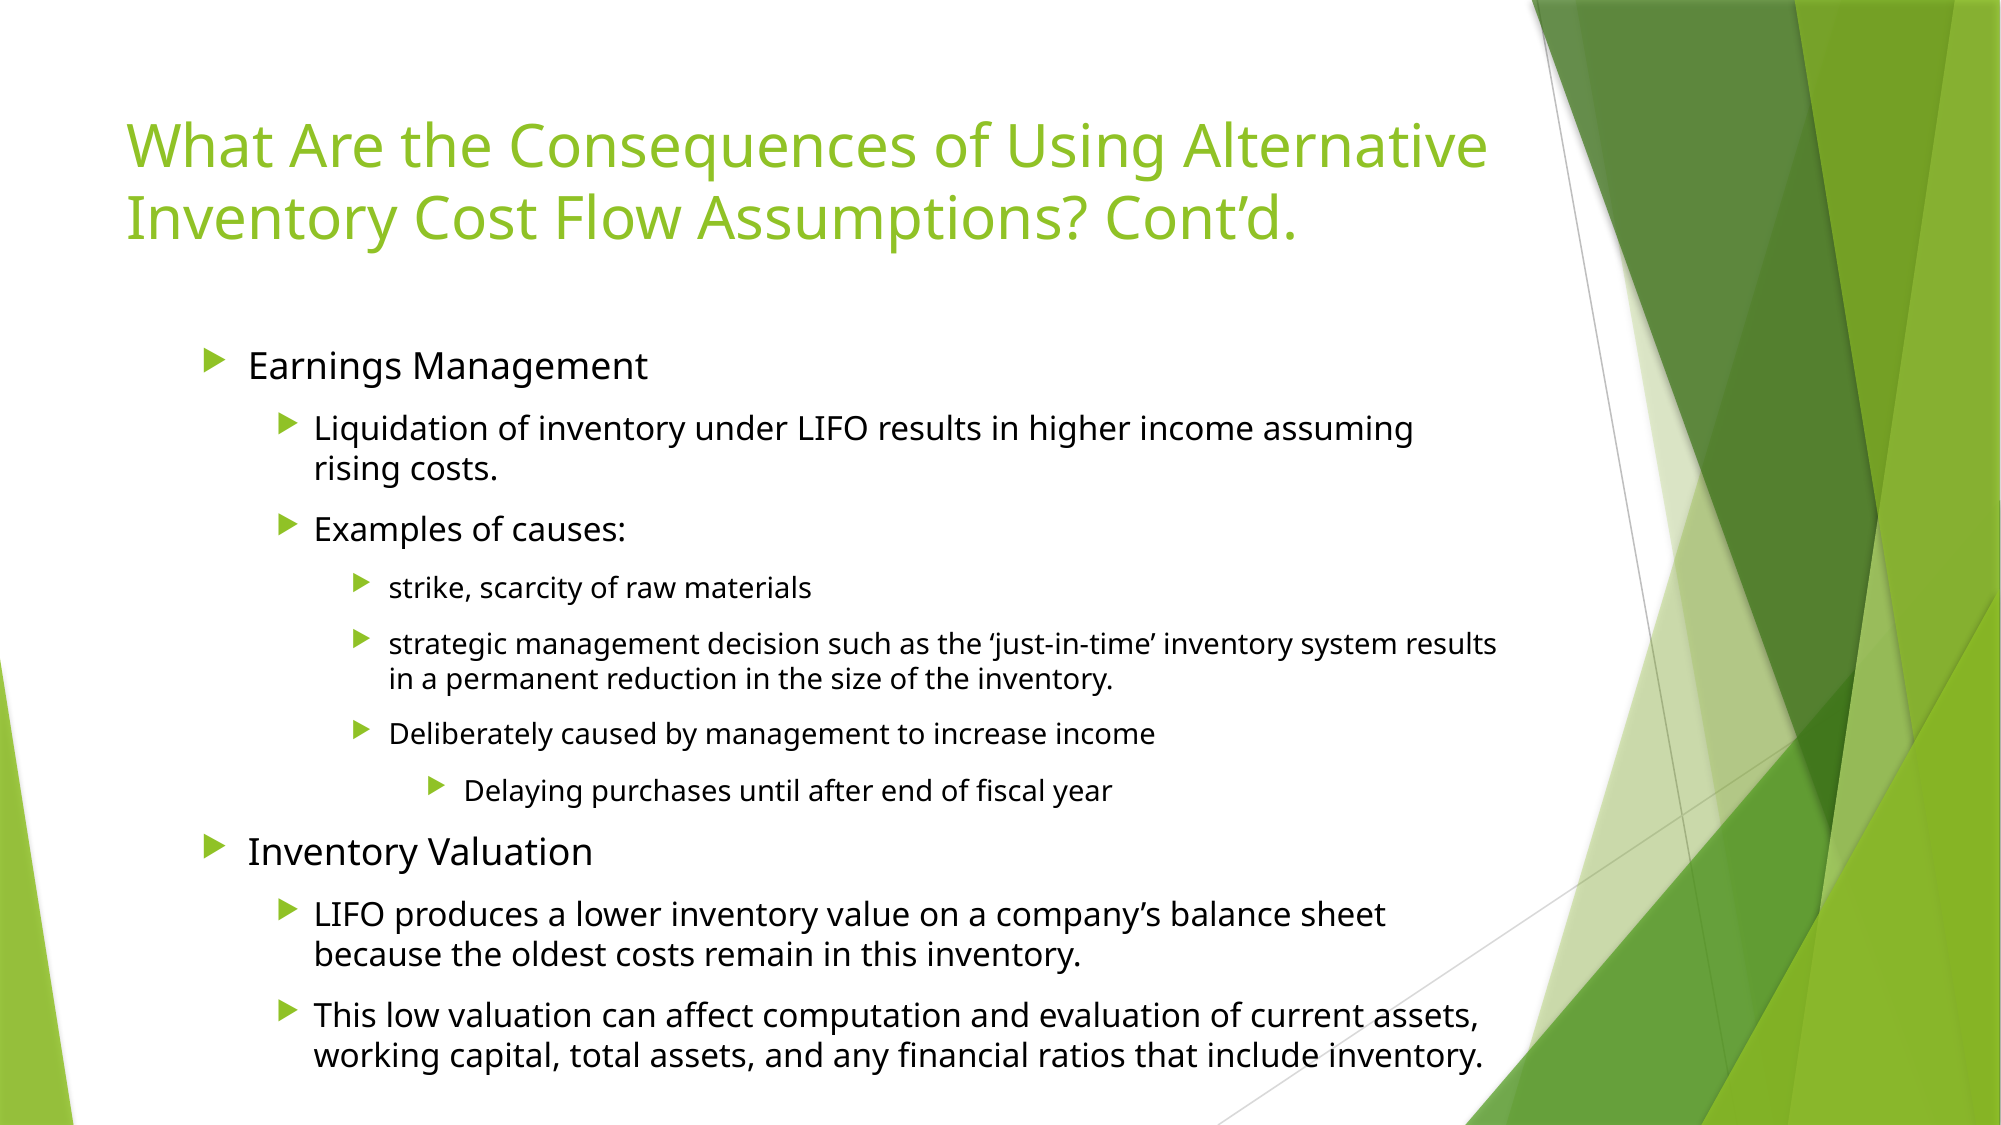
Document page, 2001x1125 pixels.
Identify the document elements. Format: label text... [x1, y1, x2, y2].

list Earnings Management Liquidation of inventory under LIFO results in higher income assuming rising costs. Examples of causes: strike, scarcity of raw materials strategic management decision such as the ‘just-in-time’ inventory system results in a permanent reduction in the size of the inventory. Deliberately caused by management to increase income Delaying purchases until after end of fiscal year Inventory Valuation LIFO produces a lower inventory value on a company’s balance sheet because the oldest costs remain in this inventory. This low valuation can affect computation and evaluation of current assets, working capital, total assets, and any financial ratios that include inventory. [111, 334, 1522, 1125]
title What Are the Consequences of Using Alternative Inventory Cost Flow Assumptions? Cont’d. [111, 99, 1522, 317]
